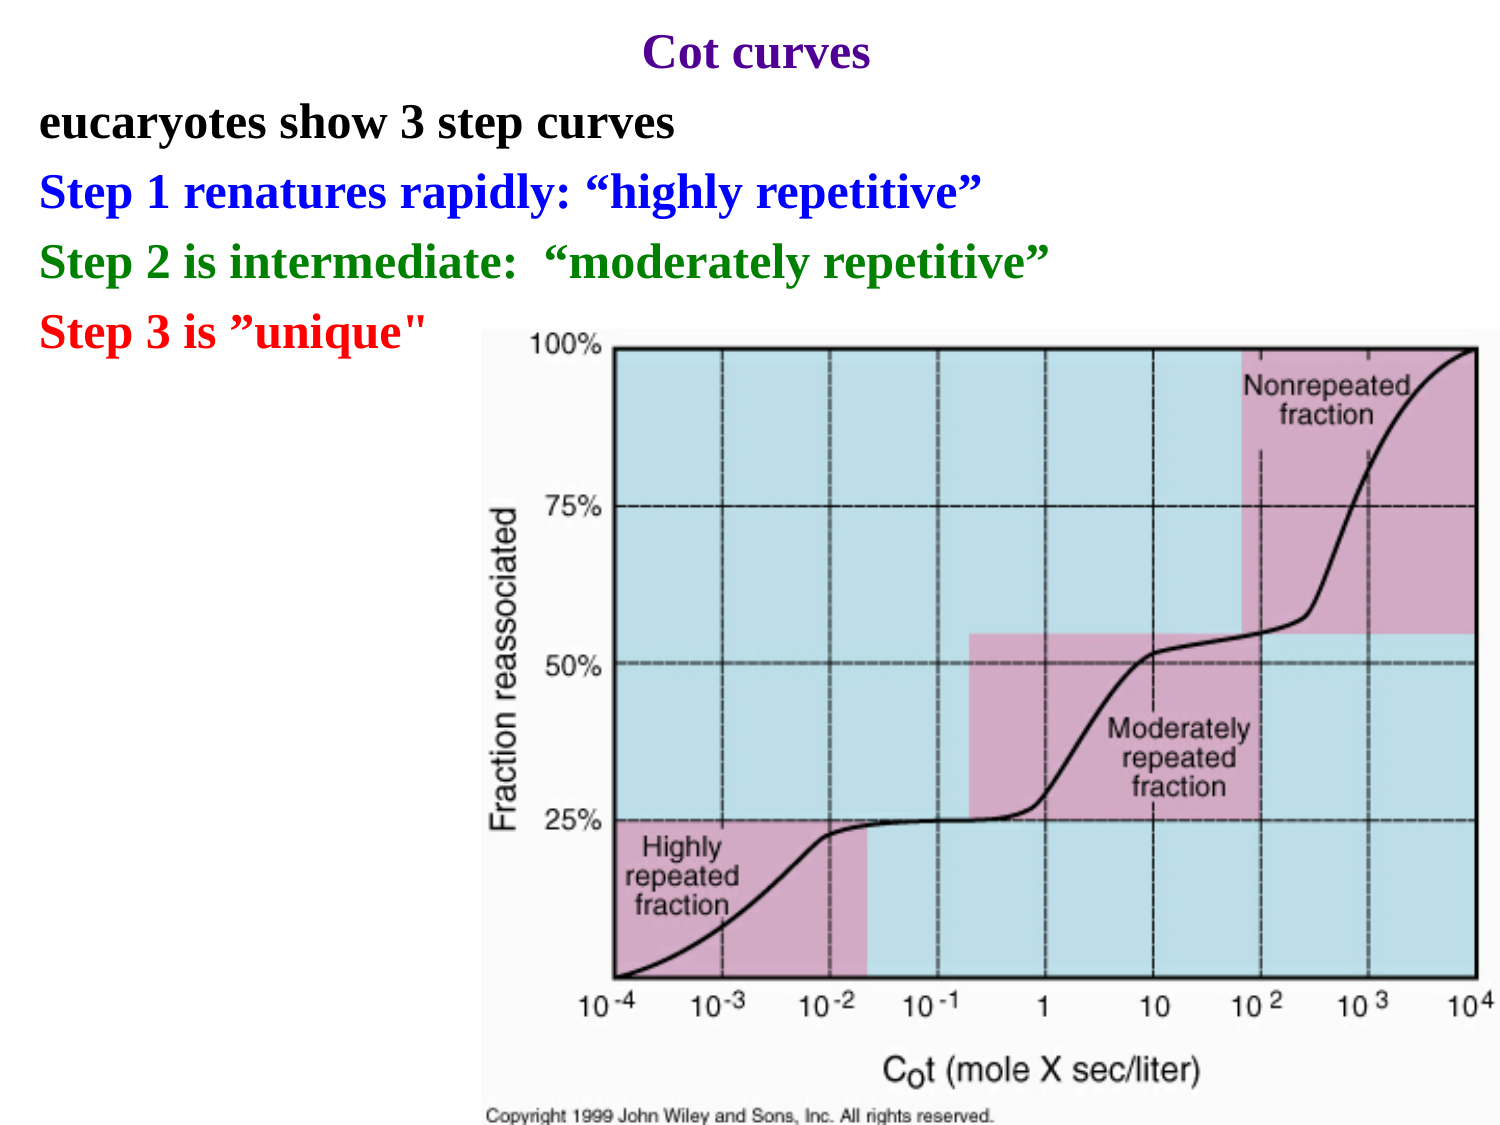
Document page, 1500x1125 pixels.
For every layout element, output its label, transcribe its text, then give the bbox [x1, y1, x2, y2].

text_box Cot curves eucaryotes show 3 step curves Step 1 renatures rapidly: “highly repetitive” Step 2 is intermediate: “moderately repetitive” Step 3 is ”unique" [24, 11, 1489, 641]
picture [480, 328, 1500, 1125]
